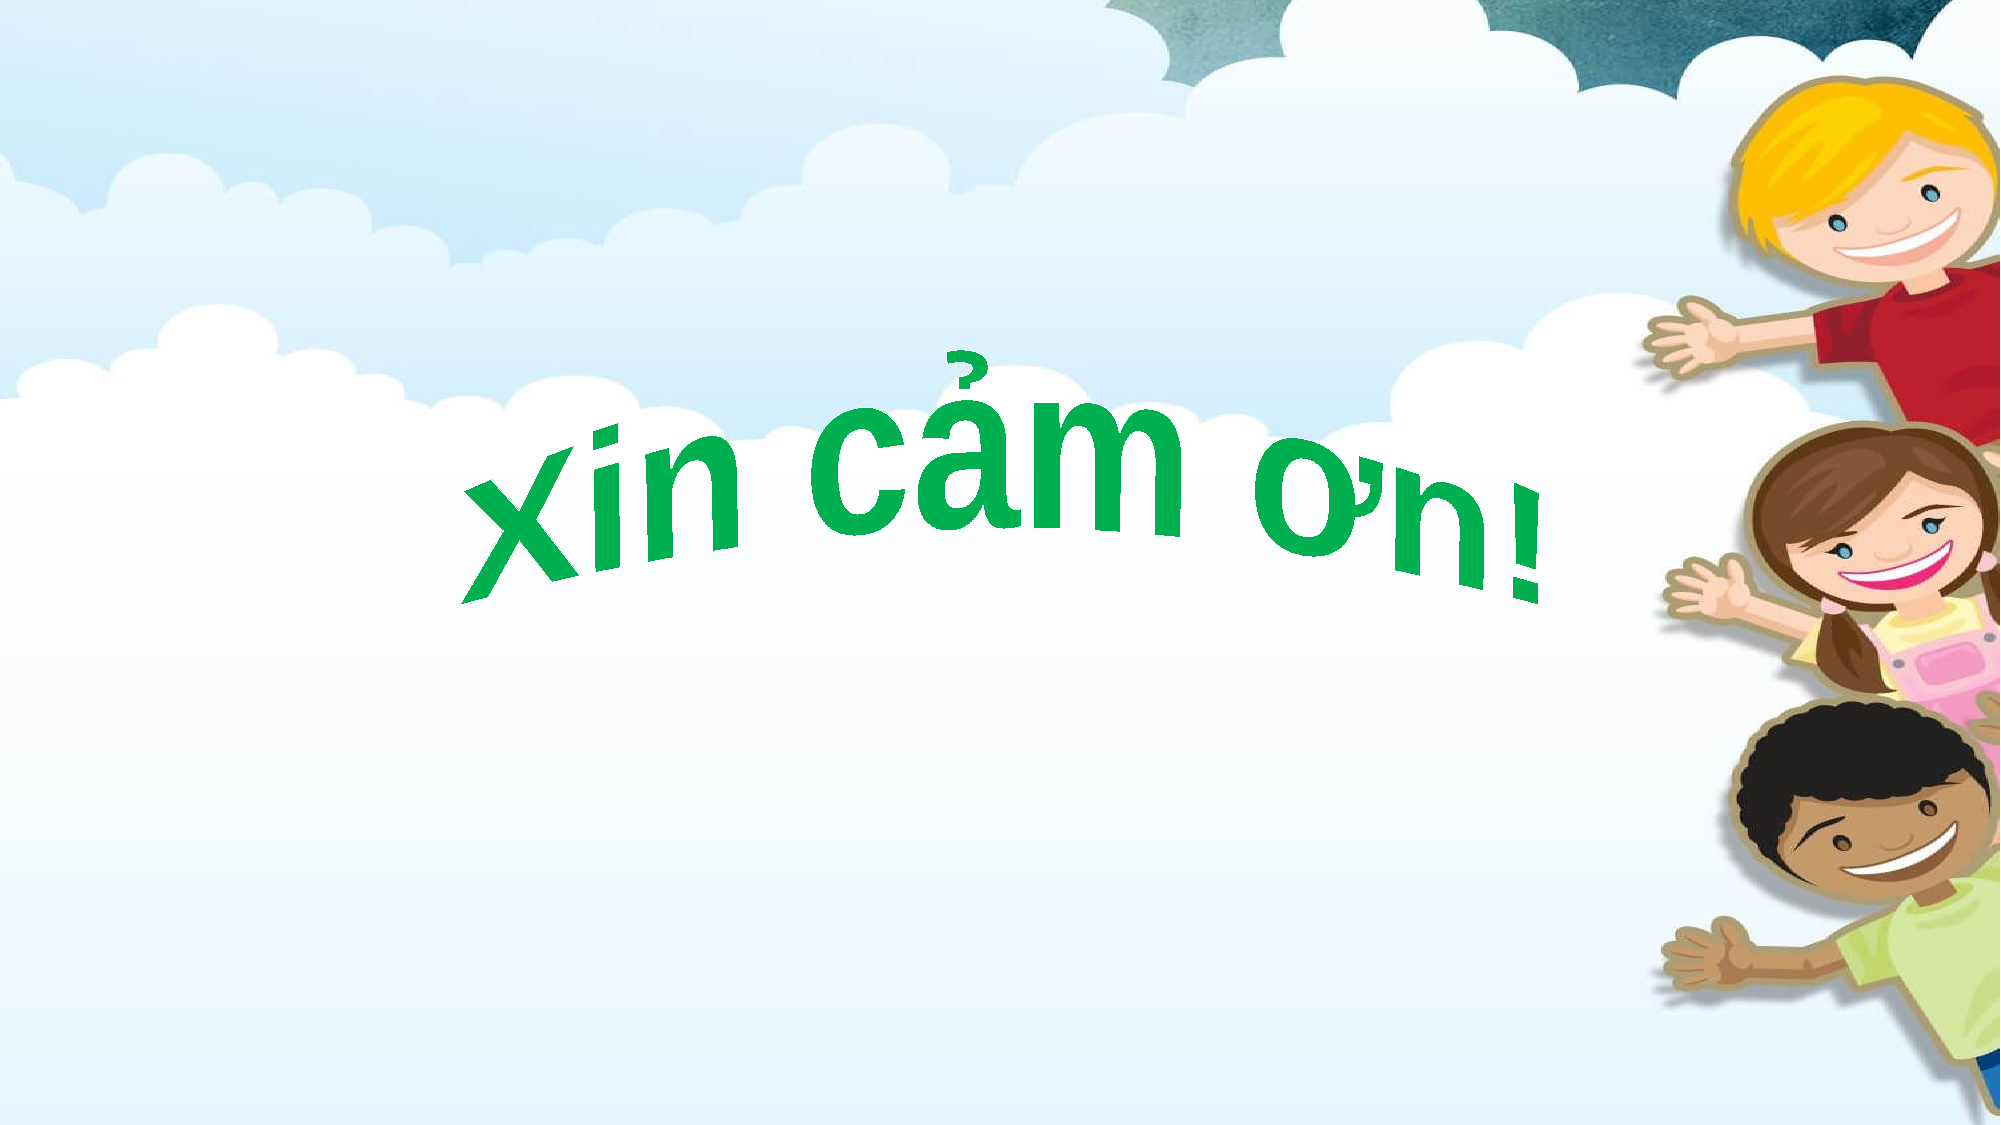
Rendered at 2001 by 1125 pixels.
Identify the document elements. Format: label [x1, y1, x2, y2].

list [0, 0, 2000, 1125]
